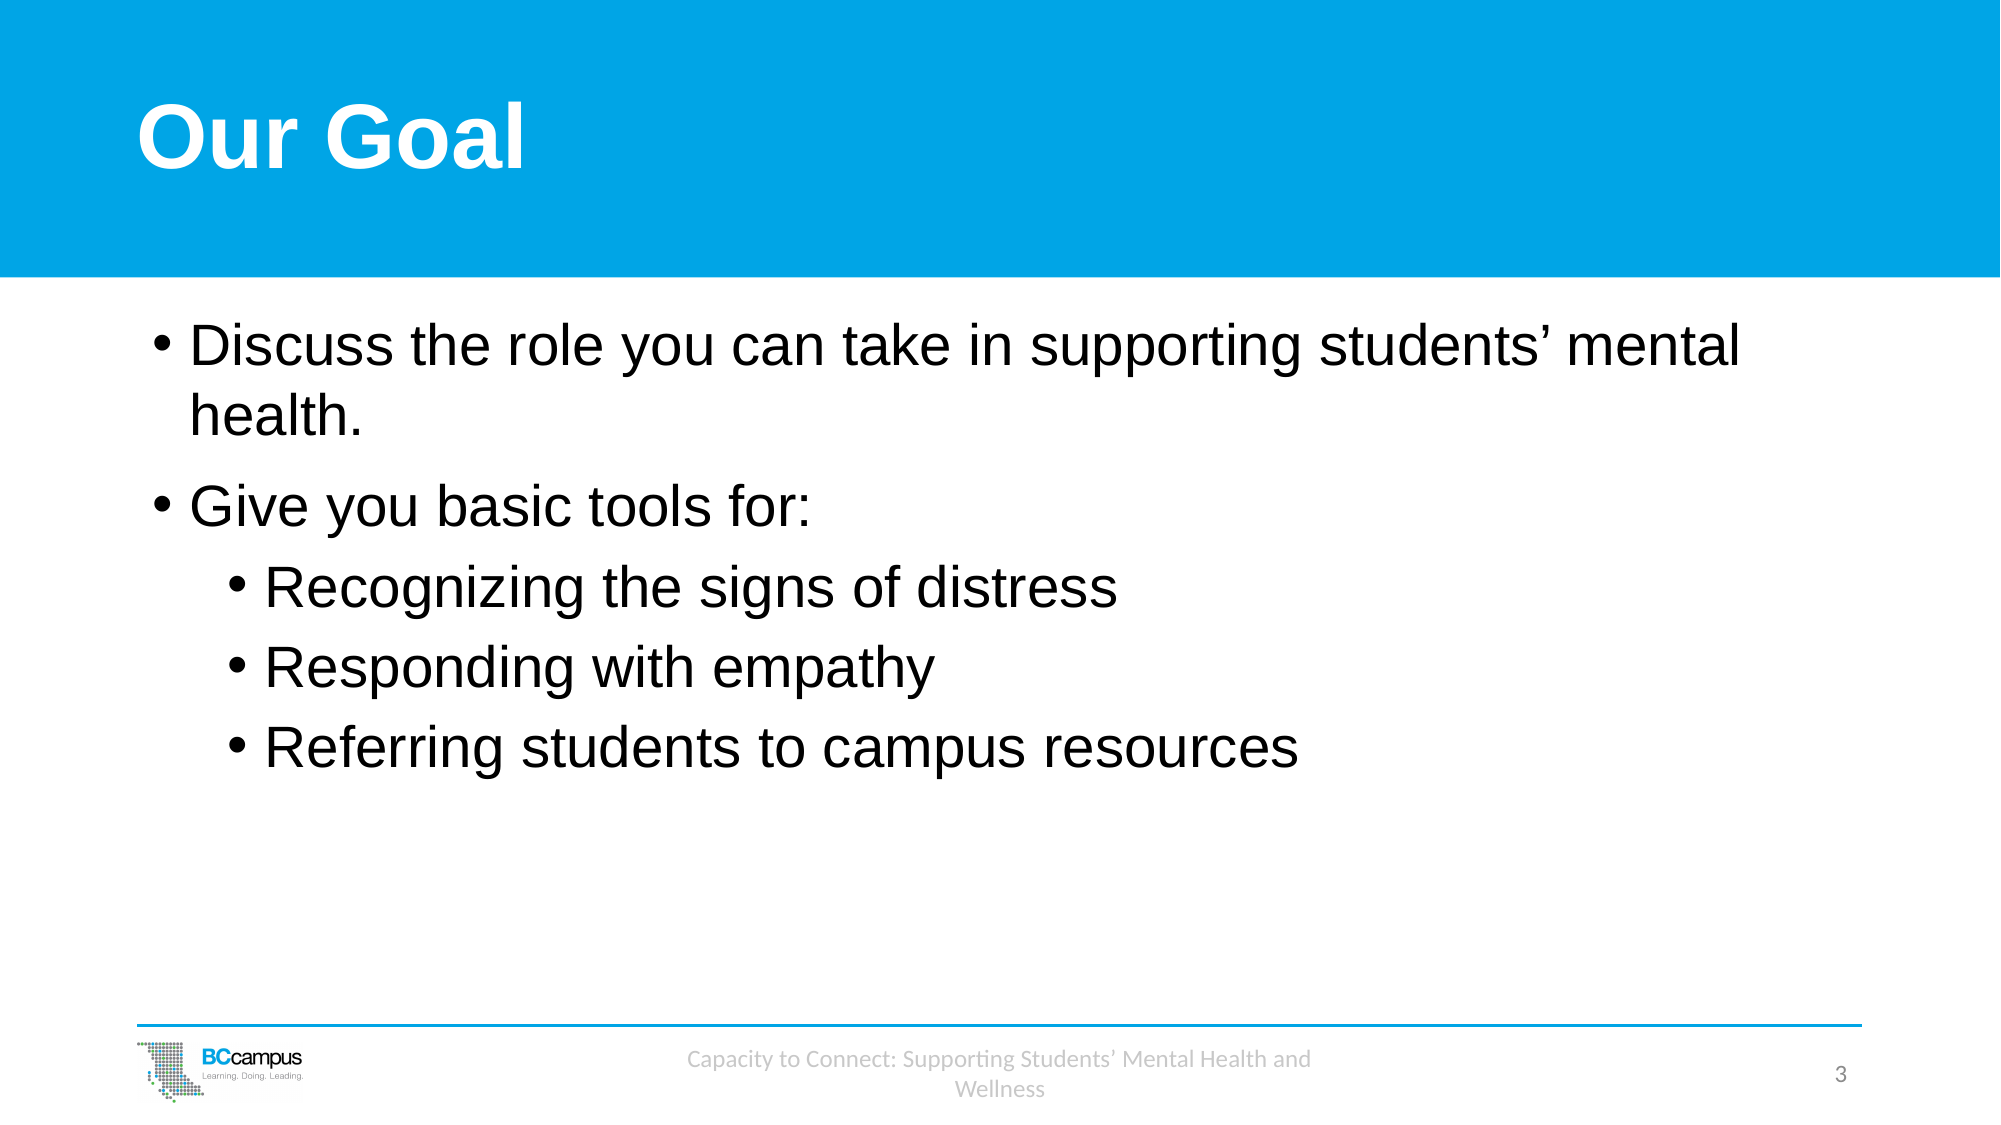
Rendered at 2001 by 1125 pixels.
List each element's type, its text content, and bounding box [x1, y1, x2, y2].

title Our Goal [0, 0, 2000, 278]
footer Capacity to Connect: Supporting Students’ Mental Health and Wellness [624, 1042, 1375, 1103]
picture [137, 1042, 303, 1103]
list Discuss the role you can take in supporting students’ mental health. Give you basic tools for: Recognizing the signs of distress Responding with empathy Referring students to campus resources [137, 299, 1863, 1013]
